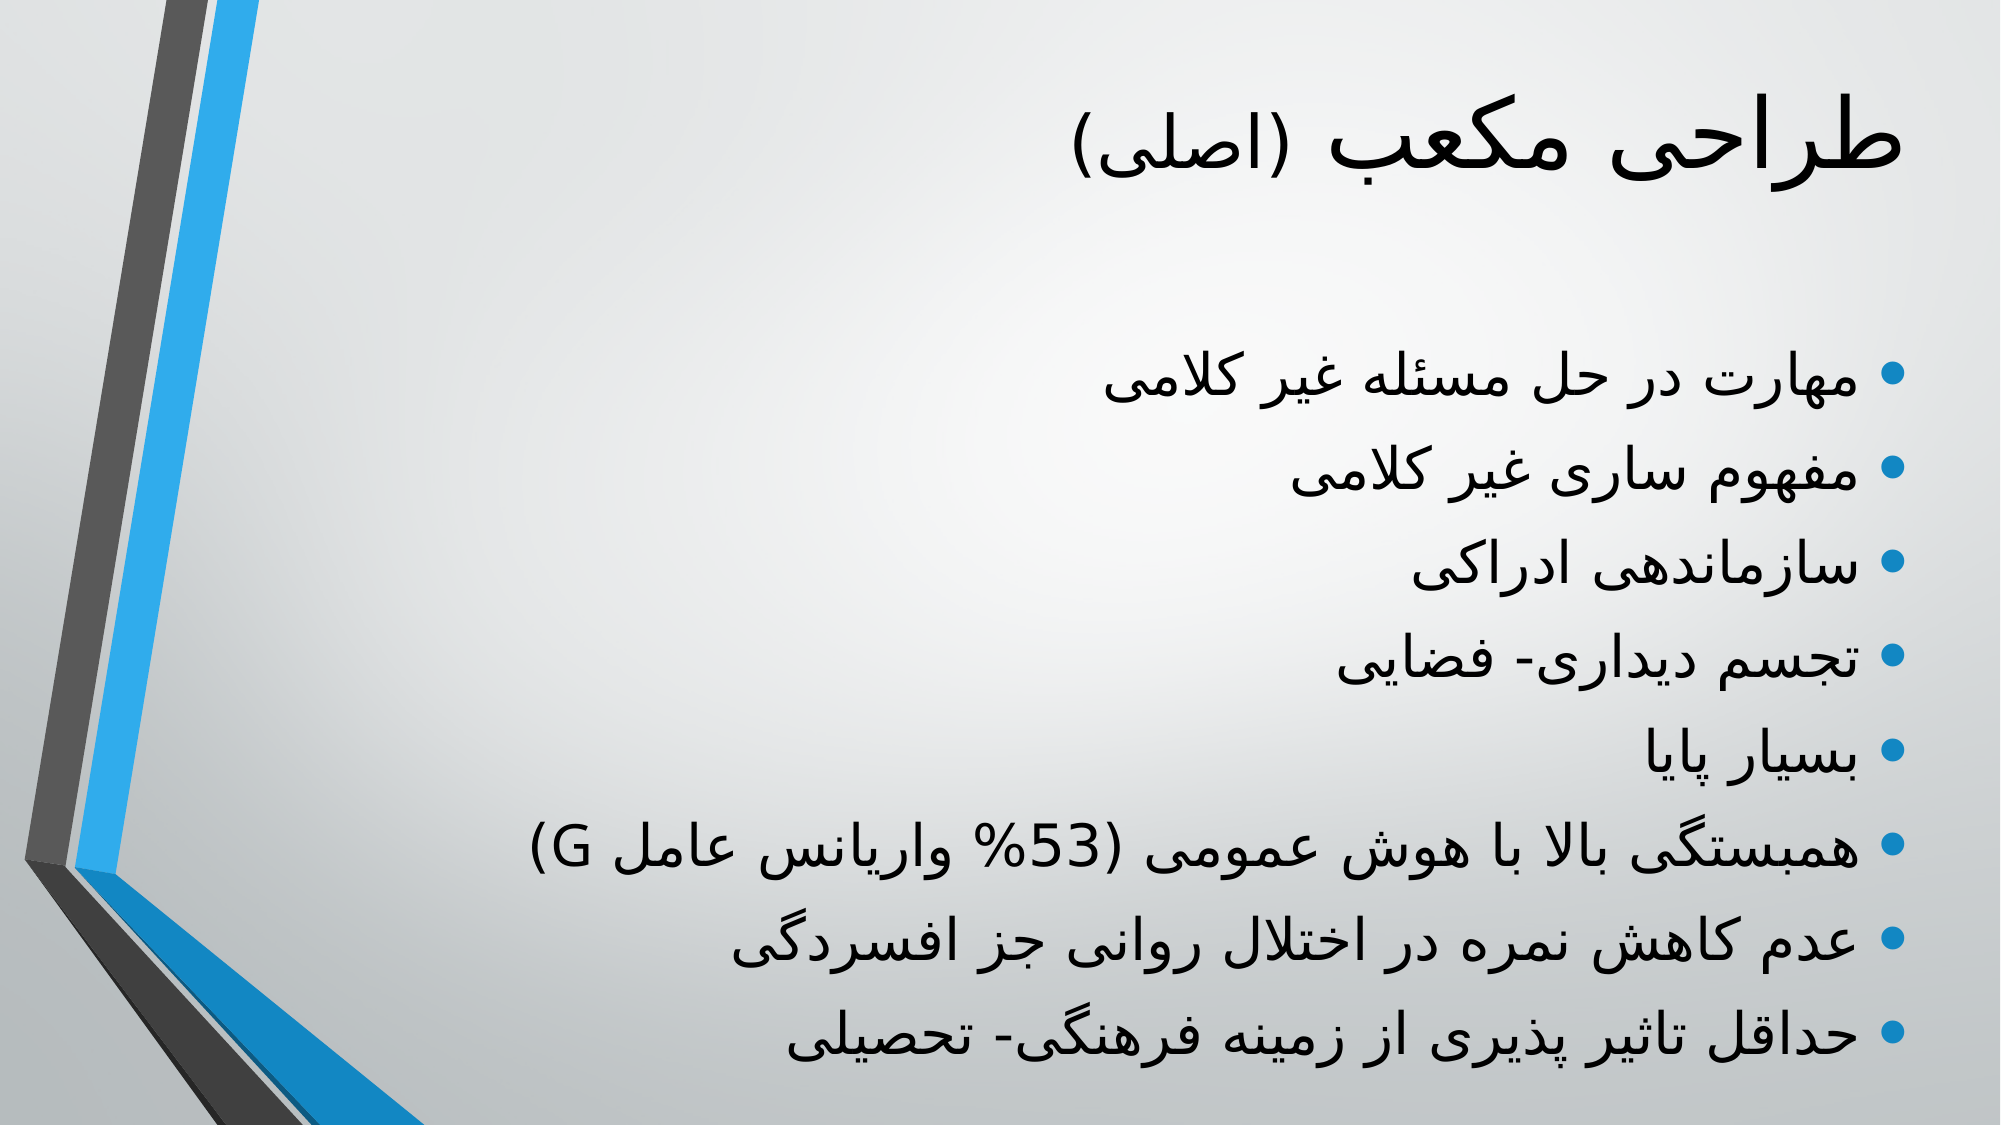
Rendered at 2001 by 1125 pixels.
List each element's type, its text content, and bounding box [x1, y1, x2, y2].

list مهارت در حل مسئله غیر کلامی مفهوم ساری غیر کلامی سازماندهی ادراکی تجسم دیداری- فضایی بسیار پایا همبستگی بالا با هوش عمومی (53% واریانس عامل G) عدم کاهش نمره در اختلال روانی جز افسردگی حداقل تاثیر پذیری از زمینه فرهنگی- تحصیلی [279, 348, 1924, 1055]
title طراحی مکعب (اصلی) [279, 62, 1924, 196]
